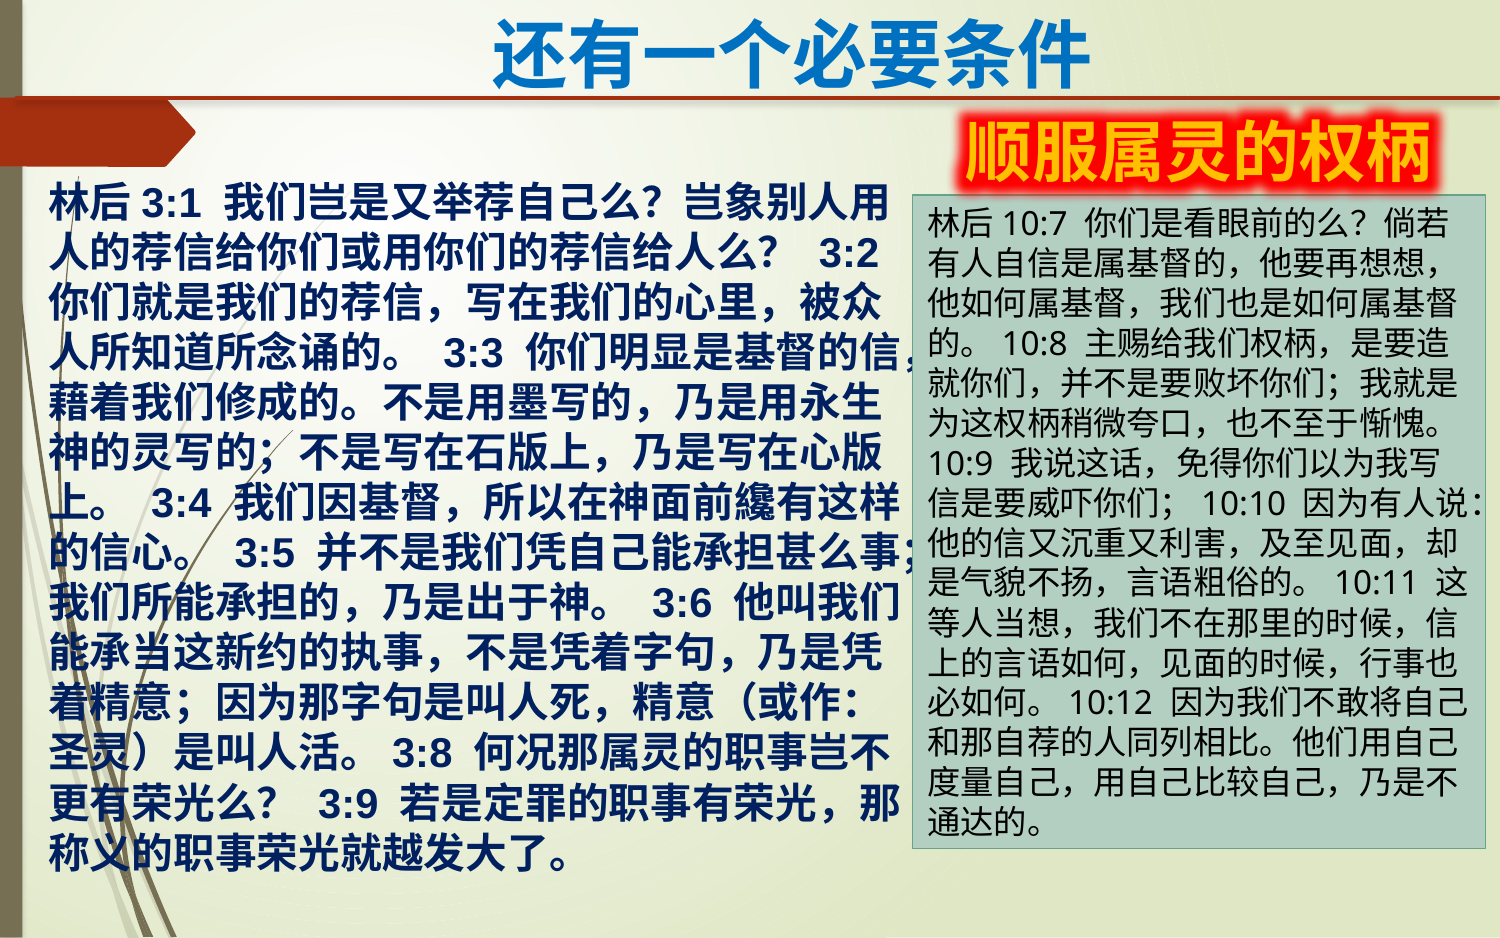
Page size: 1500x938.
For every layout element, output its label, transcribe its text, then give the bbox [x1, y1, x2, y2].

text_box 林后10:7 你们是看眼前的么？倘若有人自信是属基督的，他要再想想，他如何属基督，我们也是如何属基督的。10:8 主赐给我们权柄，是要造就你们，并不是要败坏你们；我就是为这权柄稍微夸口，也不至于惭愧。10:9 我说这话，免得你们以为我写信是要威吓你们；10:10 因为有人说：他的信又沉重又利害，及至见面，却是气貌不扬，言语粗俗的。10:11 这等人当想，我们不在那里的时候，信上的言语如何，见面的时候，行事也必如何。10:12 因为我们不敢将自己和那自荐的人同列相比。他们用自己度量自己，用自己比较自己，乃是不通达的。 [912, 194, 1486, 849]
text_box 顺服属灵的权柄 [950, 106, 1448, 198]
text_box 还有一个必要条件 [478, 0, 1108, 97]
text_box 林后3:1 我们岂是又举荐自己么？岂象别人用人的荐信给你们或用你们的荐信给人么？ 3:2 你们就是我们的荐信，写在我们的心里，被众人所知道所念诵的。 3:3 你们明显是基督的信，藉着我们修成的。不是用墨写的，乃是用永生神的灵写的；不是写在石版上，乃是写在心版上。 3:4 我们因基督，所以在神面前纔有这样的信心。 3:5 并不是我们凭自己能承担甚么事；我们所能承担的，乃是出于神。 3:6 他叫我们能承当这新约的执事，不是凭着字句，乃是凭着精意；因为那字句是叫人死，精意（或作：圣灵）是叫人活。3:8 何况那属灵的职事岂不更有荣光么？ 3:9 若是定罪的职事有荣光，那称义的职事荣光就越发大了。 [33, 168, 917, 884]
